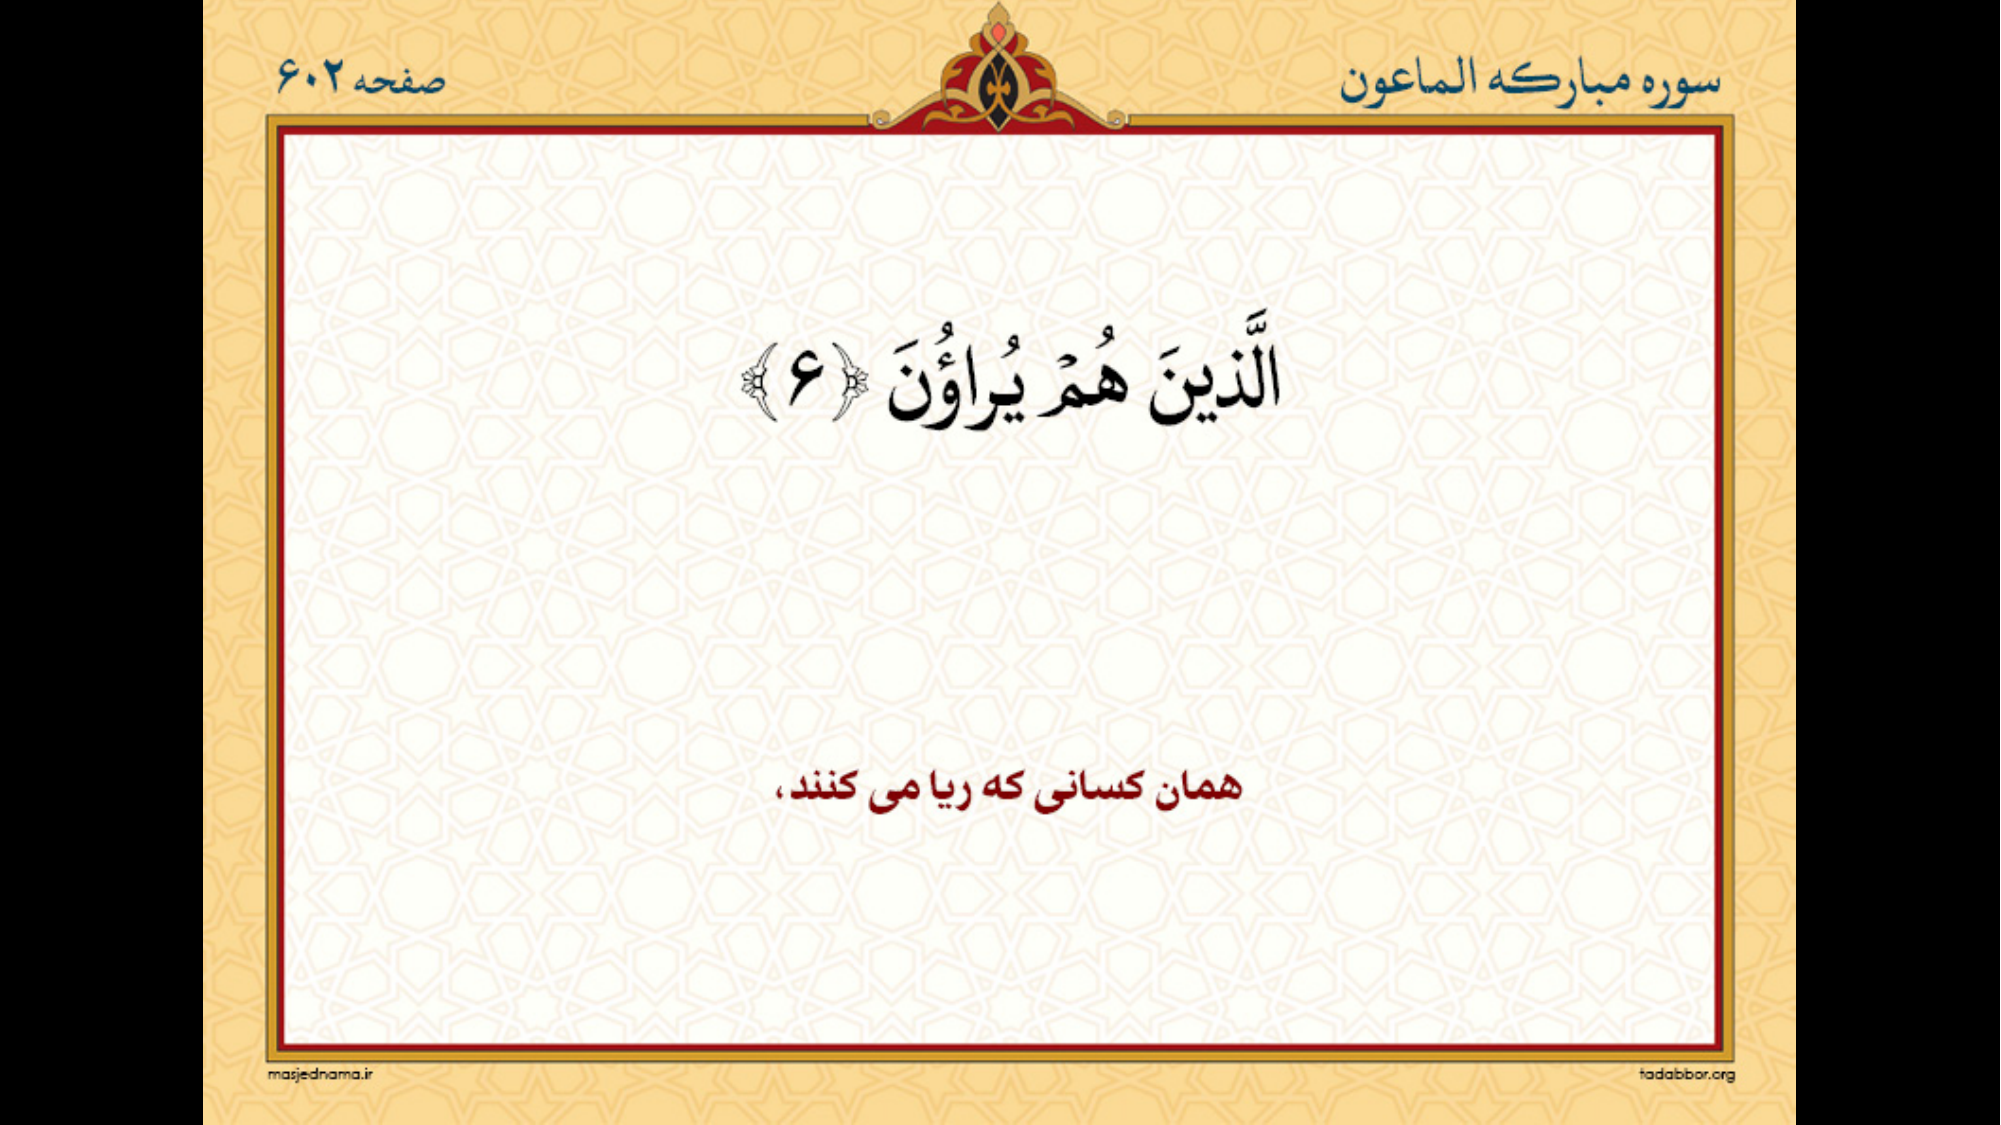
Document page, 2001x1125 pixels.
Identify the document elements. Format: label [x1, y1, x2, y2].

picture [203, 0, 1796, 1125]
